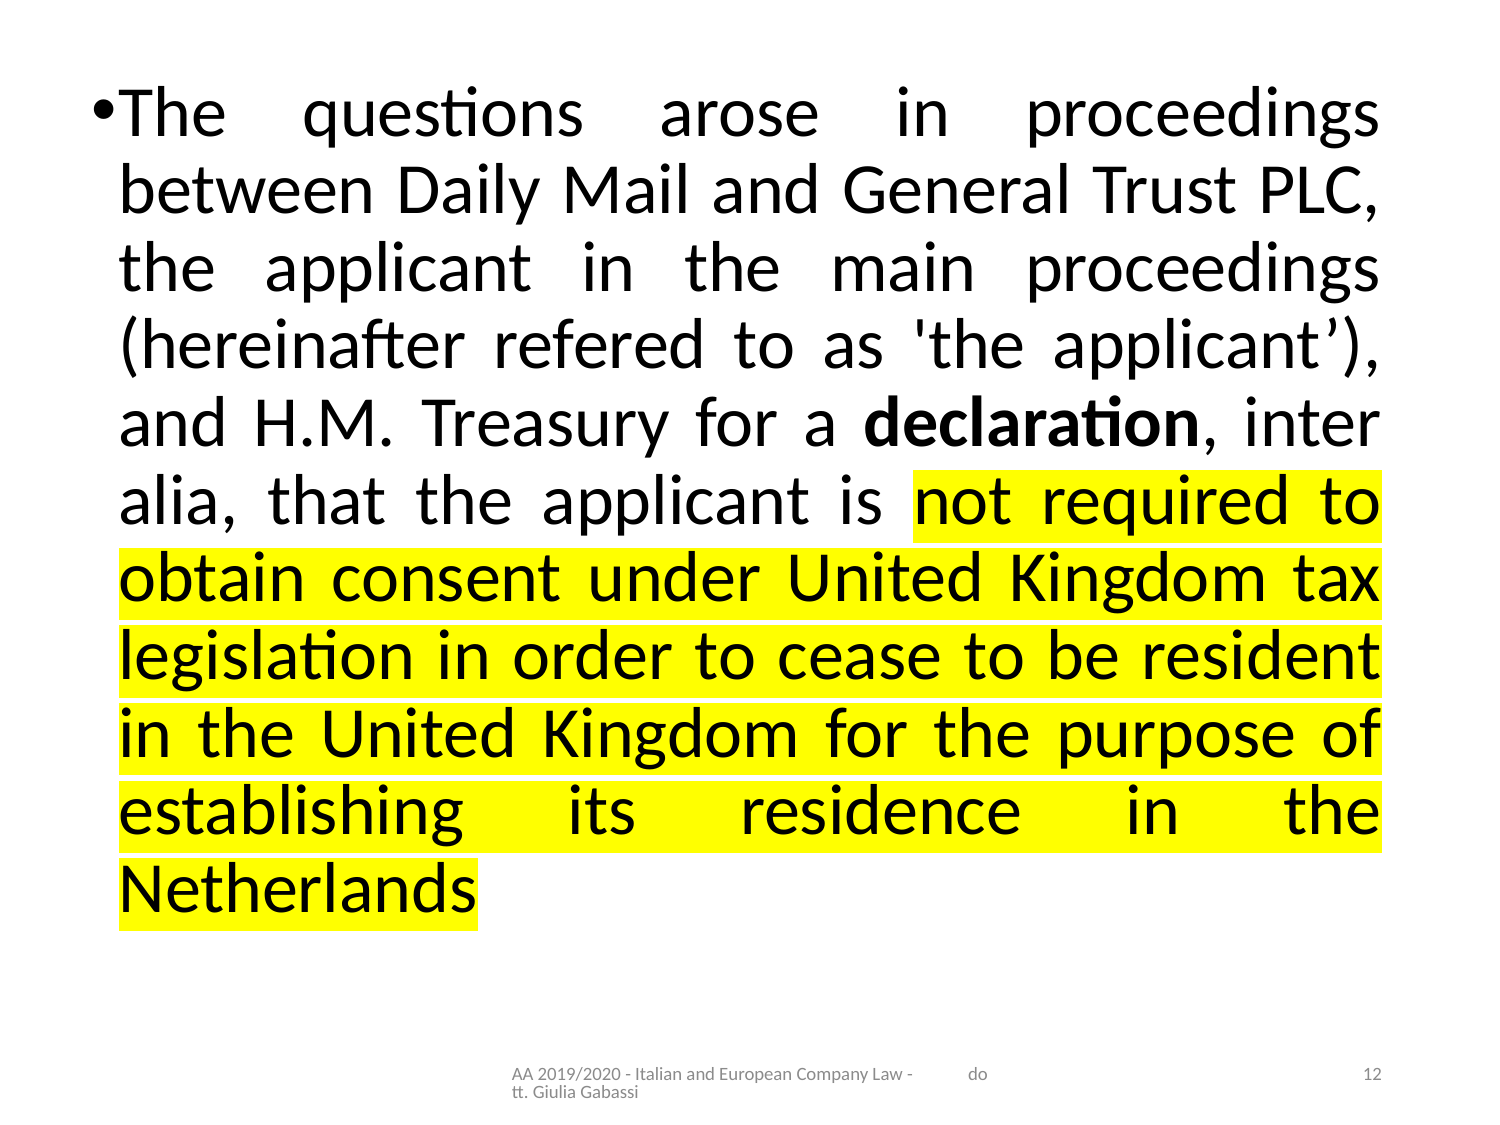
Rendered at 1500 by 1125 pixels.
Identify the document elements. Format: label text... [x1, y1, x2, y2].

list The questions arose in proceedings between Daily Mail and General Trust PLC, the applicant in the main proceedings (hereinafter refered to as 'the applicant’), and H.M. Treasury for a declaration, inter alia, that the applicant is not required to obtain consent under United Kingdom tax legislation in order to cease to be resident in the United Kingdom for the purpose of establishing its residence in the Netherlands [76, 66, 1397, 941]
slide_number 12 [1059, 1042, 1397, 1103]
footer AA 2019/2020 - Italian and European Company Law - dott. Giulia Gabassi [496, 1042, 1004, 1103]
